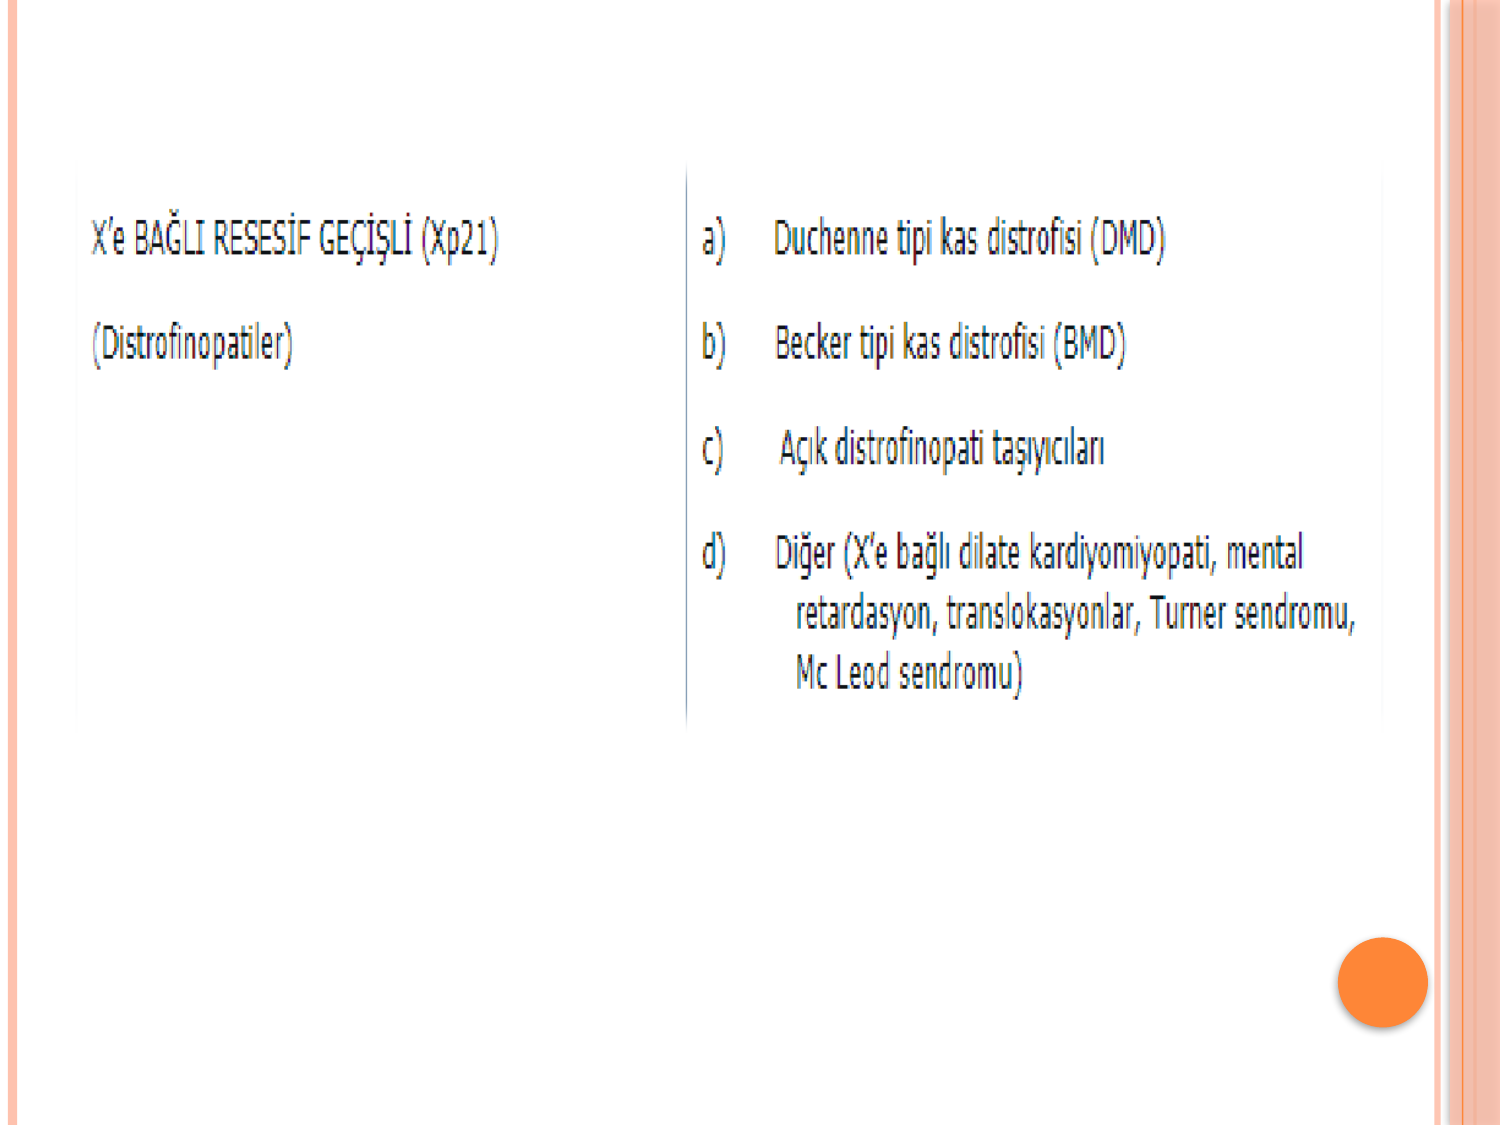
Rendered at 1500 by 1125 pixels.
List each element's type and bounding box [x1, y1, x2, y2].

list [74, 160, 1386, 733]
